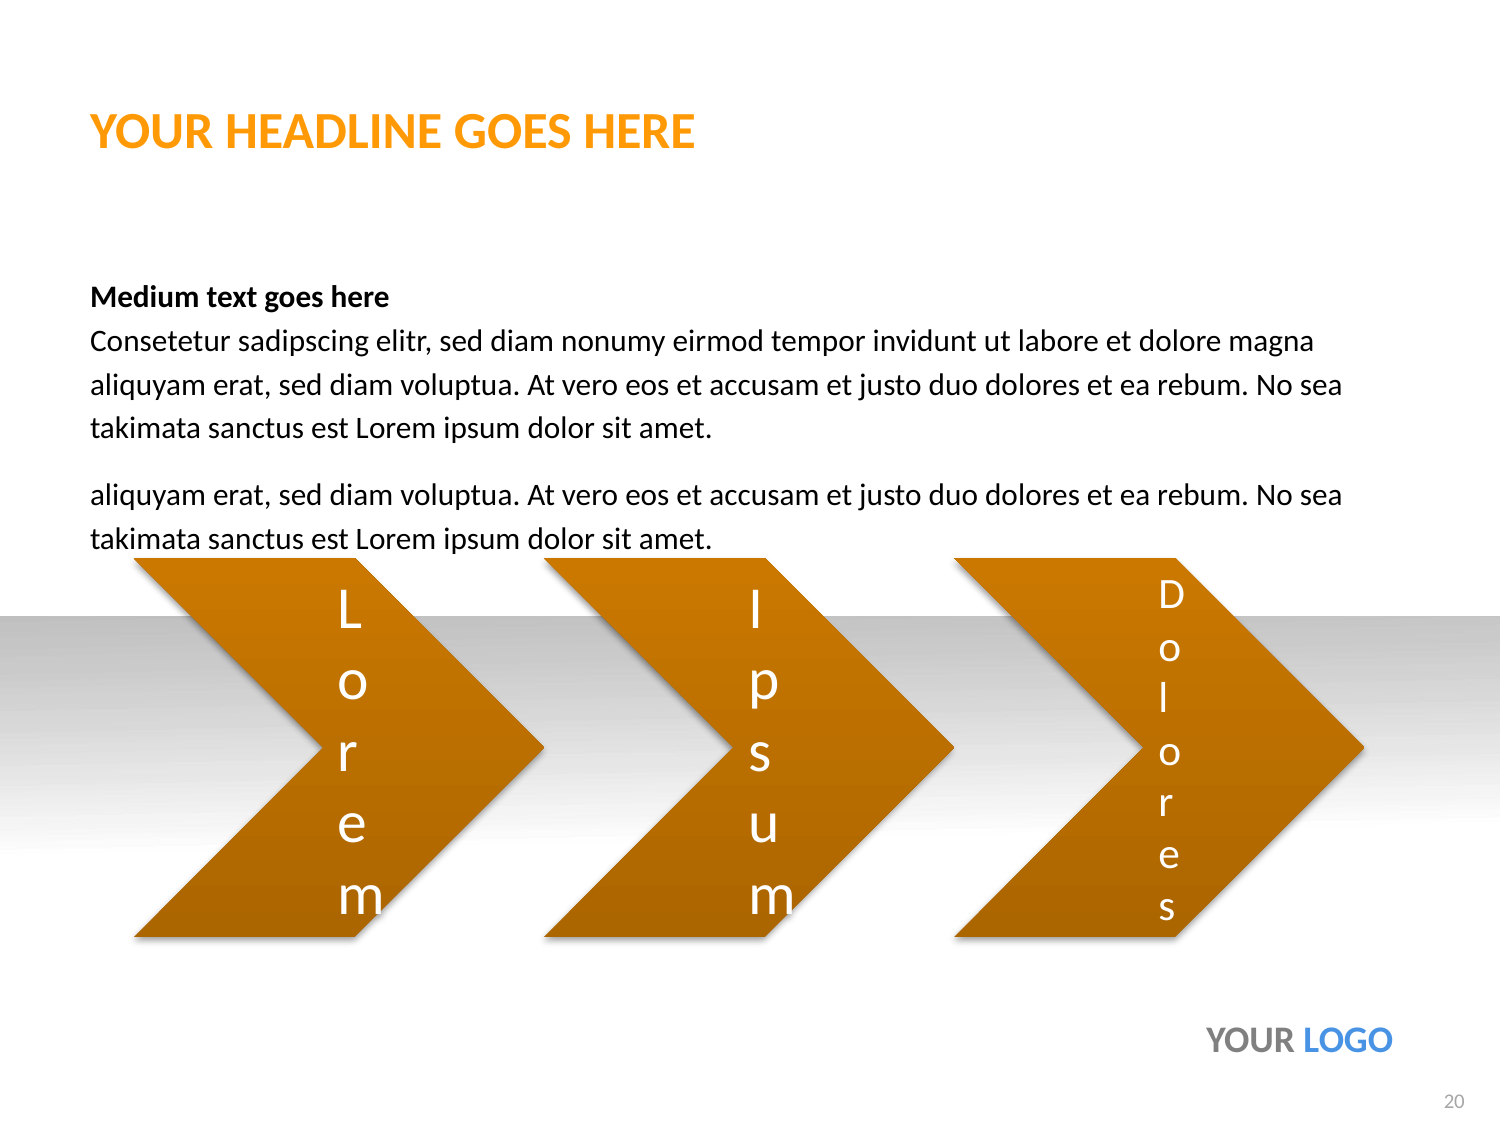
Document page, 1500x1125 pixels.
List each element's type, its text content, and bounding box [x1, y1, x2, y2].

slide_number 20 [1408, 1079, 1480, 1125]
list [133, 558, 1365, 937]
picture [0, 0, 1500, 1125]
text_box Medium text goes here Consetetur sadipscing elitr, sed diam nonumy eirmod tempor invidunt ut labore et dolore magna aliquyam erat, sed diam voluptua. At vero eos et accusam et justo duo dolores et ea rebum. No sea takimata sanctus est Lorem ipsum dolor sit amet. aliquyam erat, sed diam voluptua. At vero eos et accusam et justo duo dolores et ea rebum. No sea takimata sanctus est Lorem ipsum dolor sit amet. [74, 262, 1425, 597]
title YOUR HEADLINE GOES HERE [75, 88, 1425, 171]
text_box YOUR LOGO [74, 1007, 1409, 1090]
